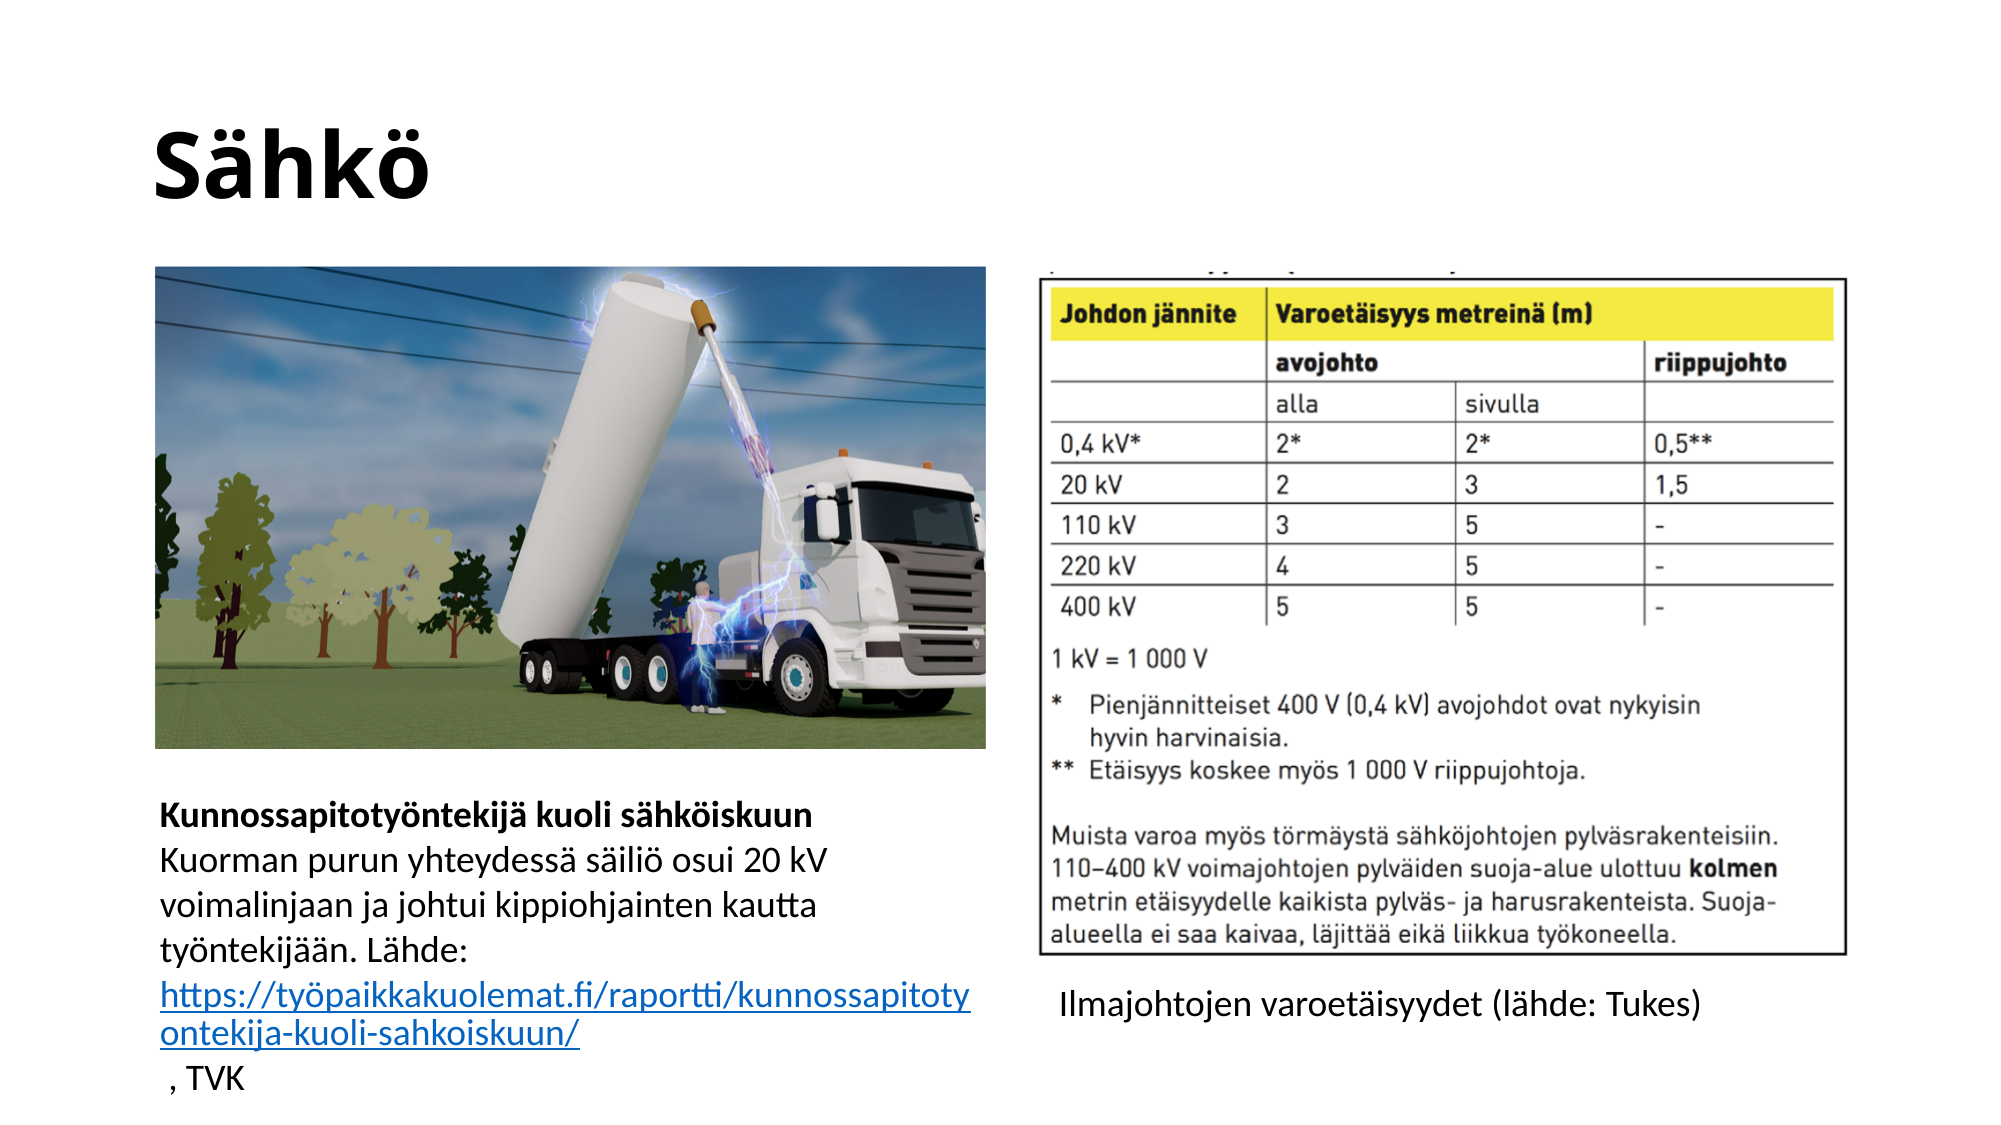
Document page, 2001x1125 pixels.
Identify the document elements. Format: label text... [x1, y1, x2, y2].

text_box Kunnossapitotyöntekijä kuoli sähköiskuun Kuorman purun yhteydessä säiliö osui 20 kV voimalinjaan ja johtui kippiohjainten kautta työntekijään. Lähde: https://työpaikkakuolemat.fi/raportti/kunnossapitotyontekija-kuoli-sahkoiskuun/ , TVK [145, 782, 986, 1125]
title Sähkö [137, 59, 1863, 278]
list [1022, 256, 1863, 971]
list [145, 256, 995, 749]
text_box Ilmajohtojen varoetäisyydet (lähde: Tukes) [1044, 971, 1718, 1032]
